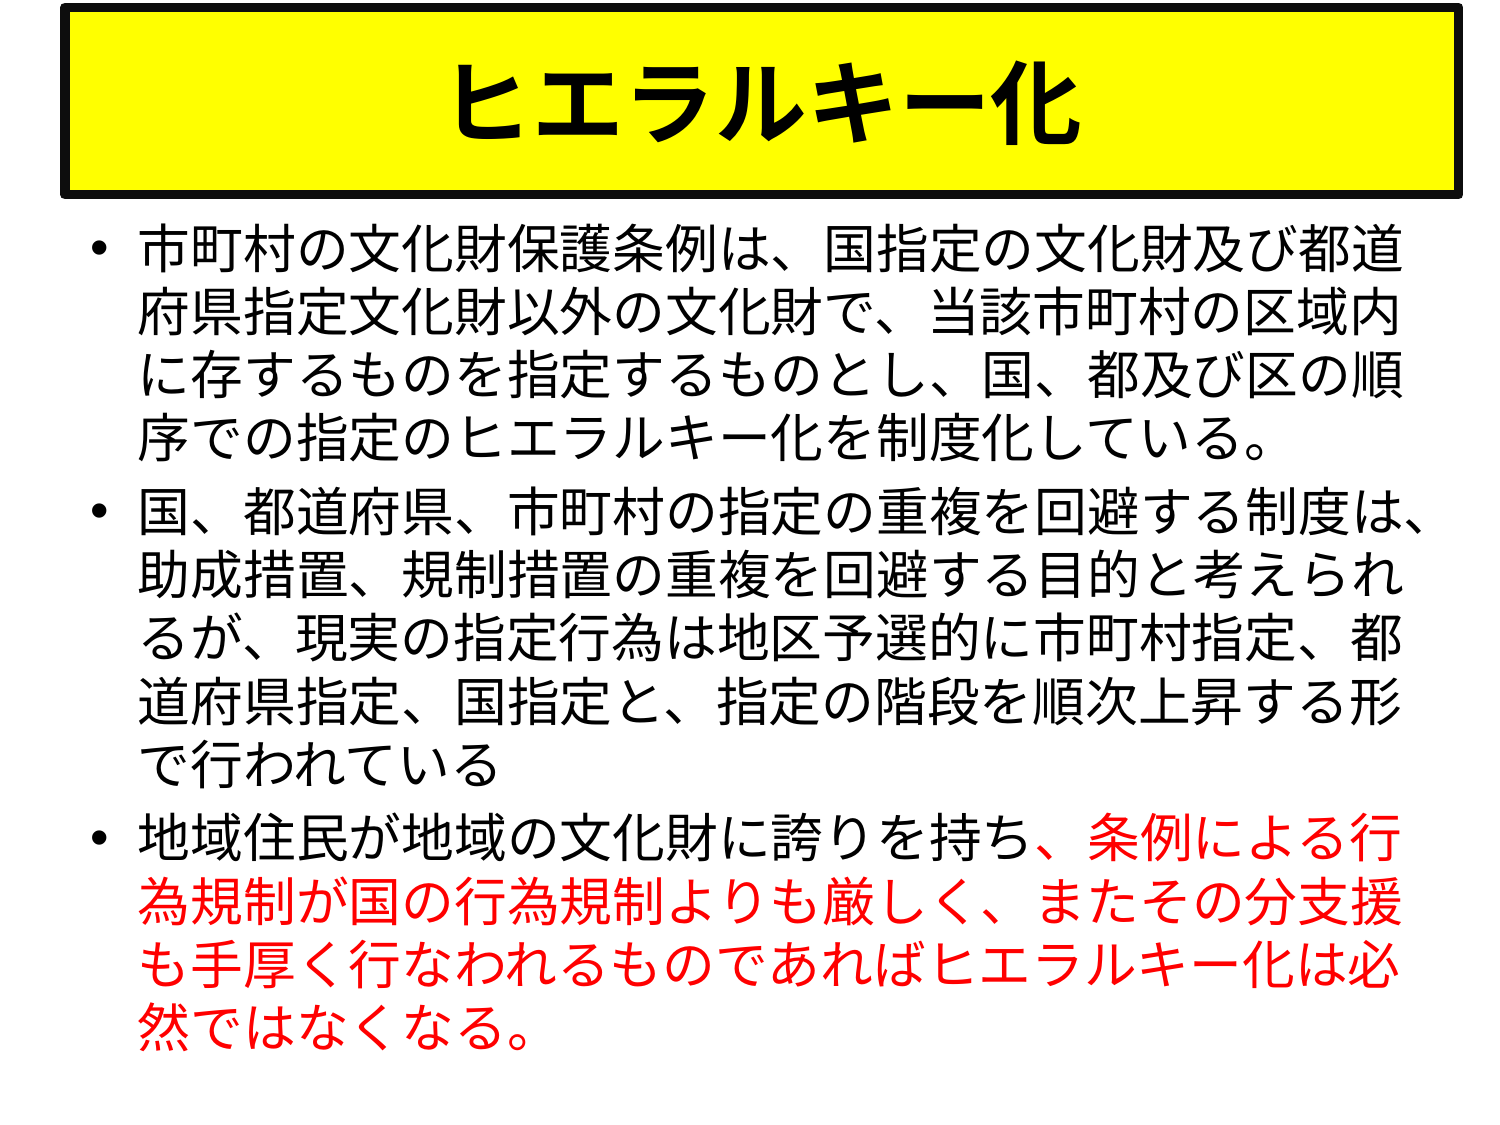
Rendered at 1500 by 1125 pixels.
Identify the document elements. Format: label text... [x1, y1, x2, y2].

title ヒエラルキー化 [64, 7, 1459, 195]
list 市町村の文化財保護条例は、国指定の文化財及び都道府県指定文化財以外の文化財で、当該市町村の区域内に存するものを指定するものとし、国、都及び区の順序での指定のヒエラルキー化を制度化している。 国、都道府県、市町村の指定の重複を回避する制度は、助成措置、規制措置の重複を回避する目的と考えられるが、現実の指定行為は地区予選的に市町村指定、都道府県指定、国指定と、指定の階段を順次上昇する形で行われている 地域住民が地域の文化財に誇りを持ち、条例による行為規制が国の行為規制よりも厳しく、またその分支援も手厚く行なわれるものであればヒエラルキー化は必然ではなくなる。 [75, 208, 1425, 1125]
